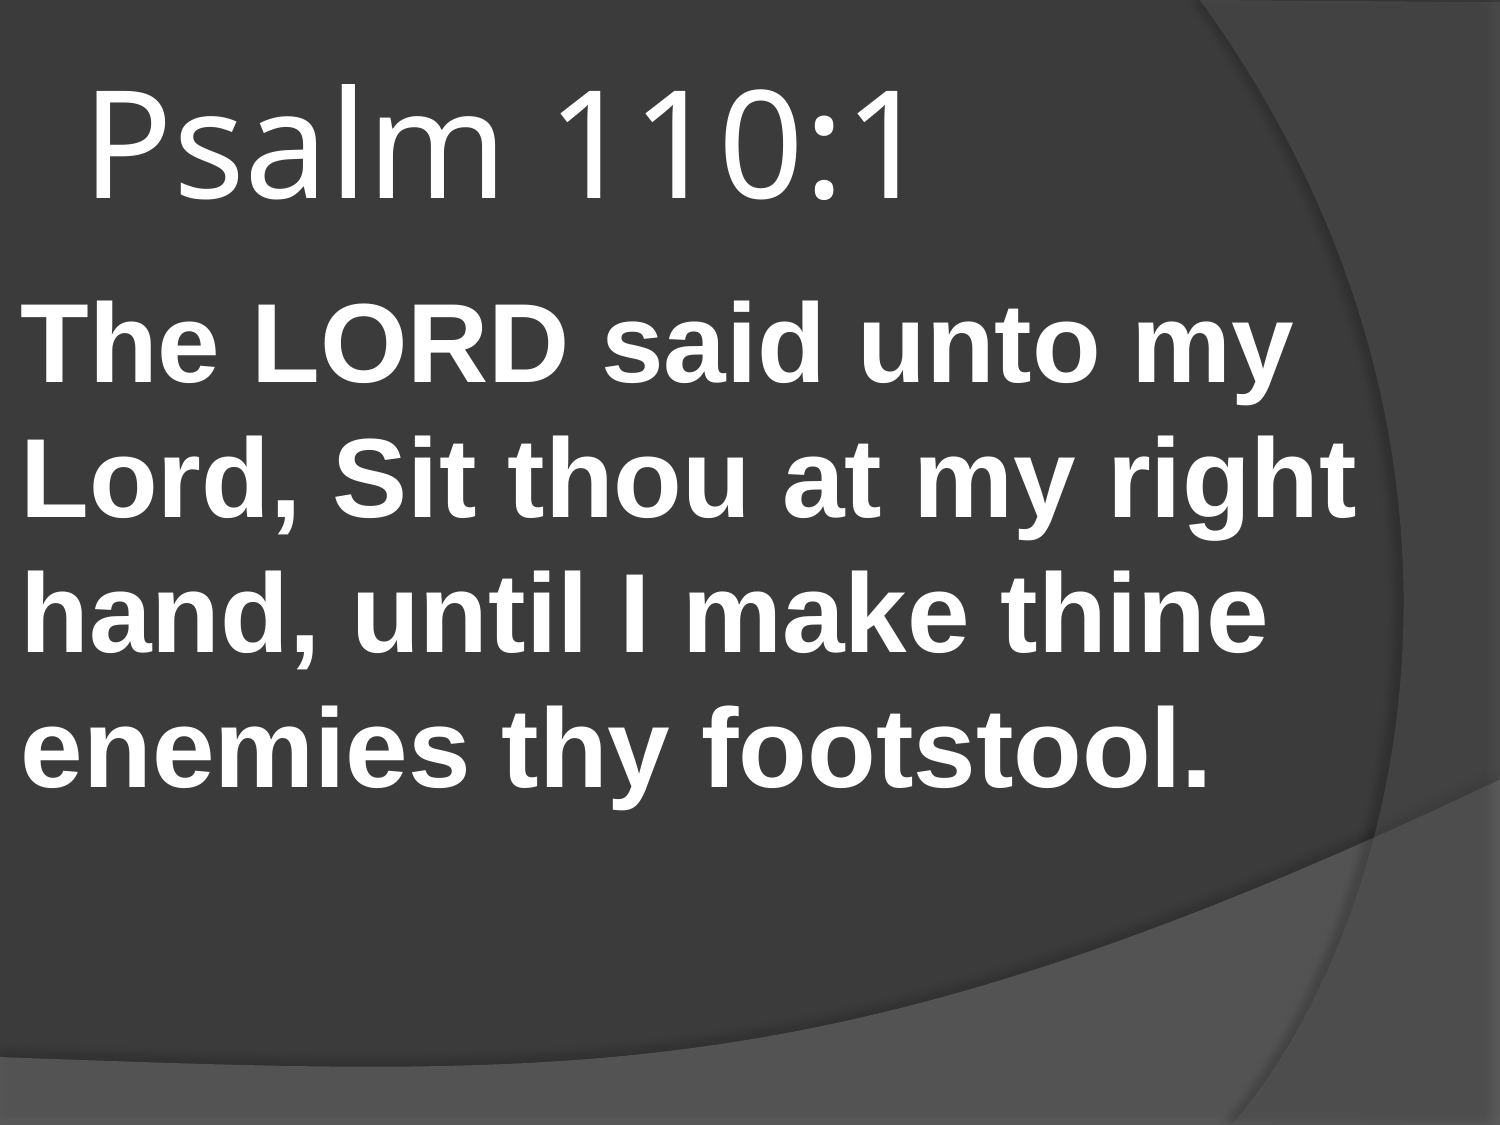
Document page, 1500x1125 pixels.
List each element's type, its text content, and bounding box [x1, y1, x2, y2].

title Psalm 110:1 [75, 45, 1300, 233]
list The LORD said unto my Lord, Sit thou at my right hand, until I make thine enemies thy footstool. [0, 262, 1488, 1125]
